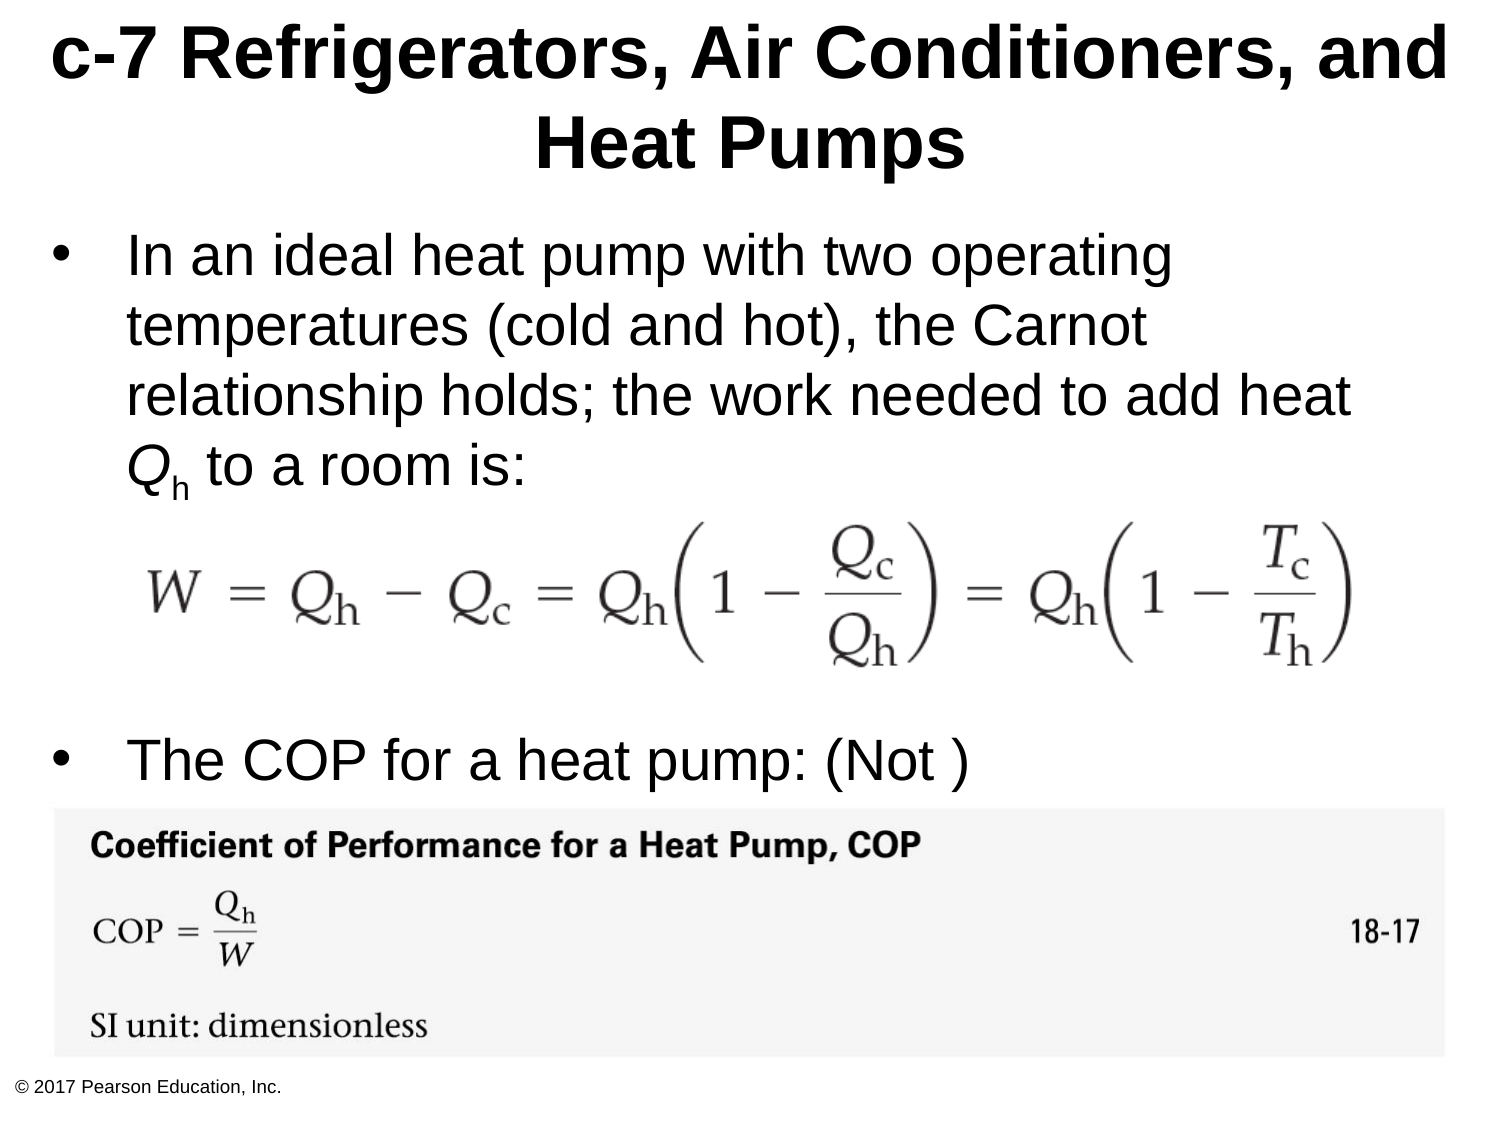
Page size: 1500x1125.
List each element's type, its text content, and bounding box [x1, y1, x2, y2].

footer © 2017 Pearson Education, Inc. [0, 1046, 475, 1125]
picture [139, 507, 1361, 681]
title c-7 Refrigerators, Air Conditioners, and Heat Pumps [13, 0, 1488, 188]
picture [48, 802, 1452, 1058]
